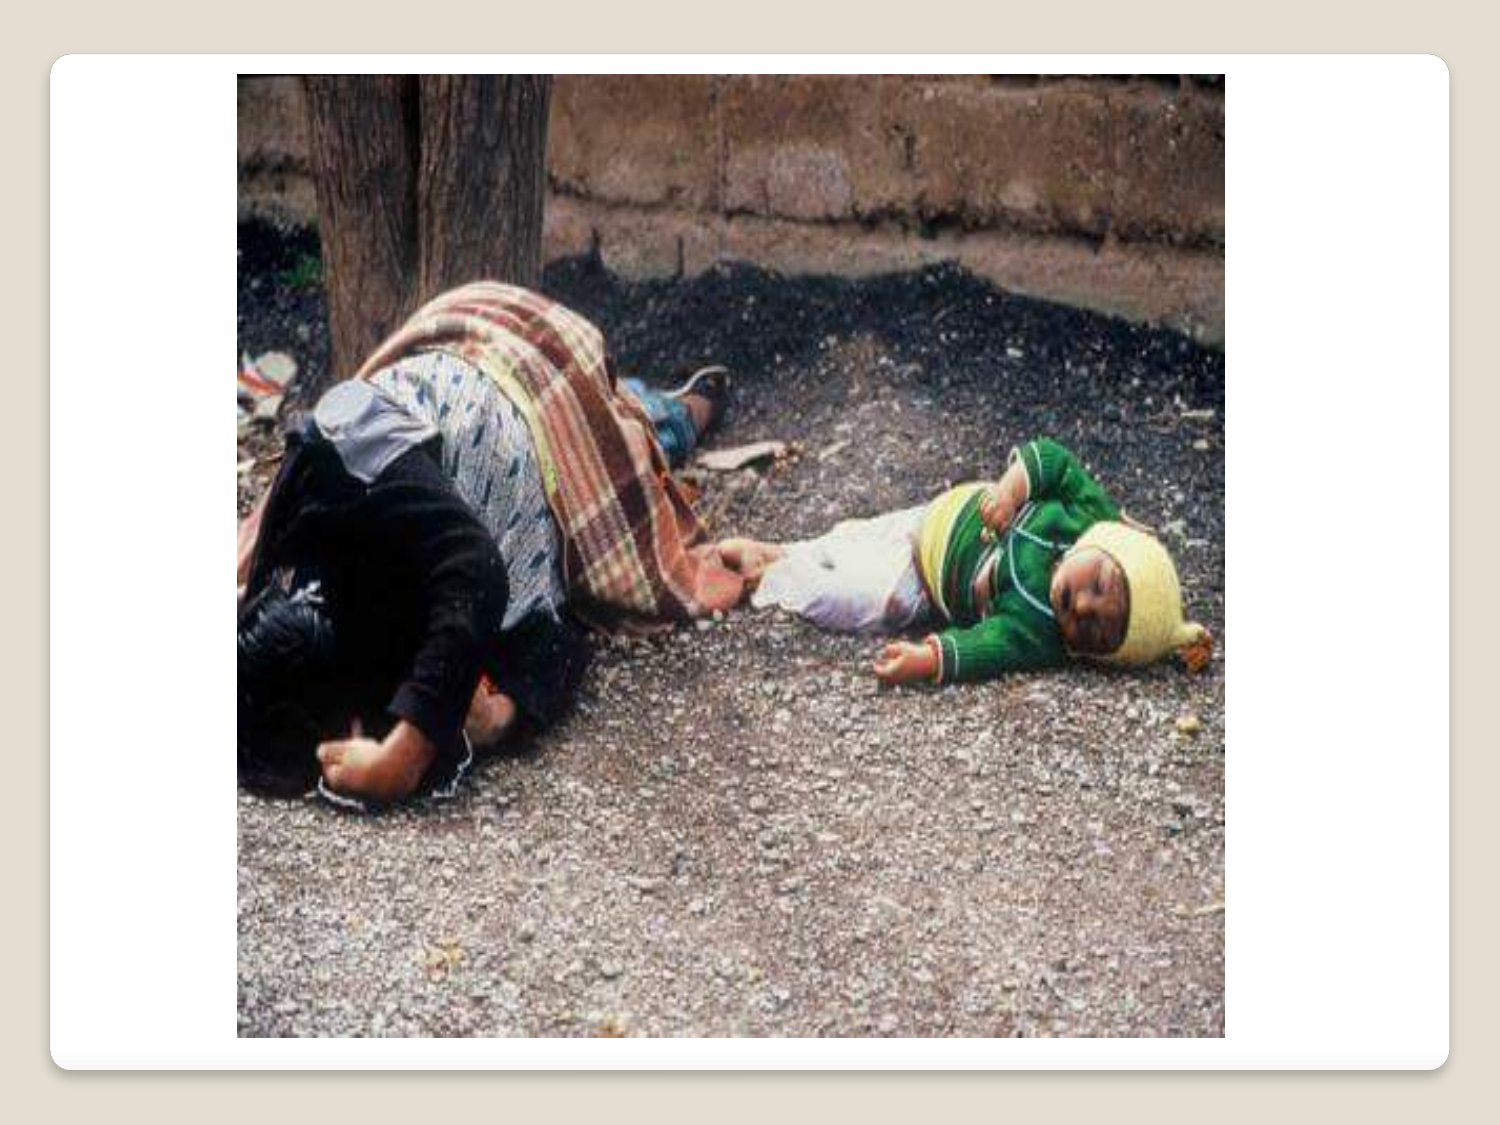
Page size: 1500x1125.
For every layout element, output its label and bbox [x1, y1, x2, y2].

list [237, 74, 1226, 1038]
